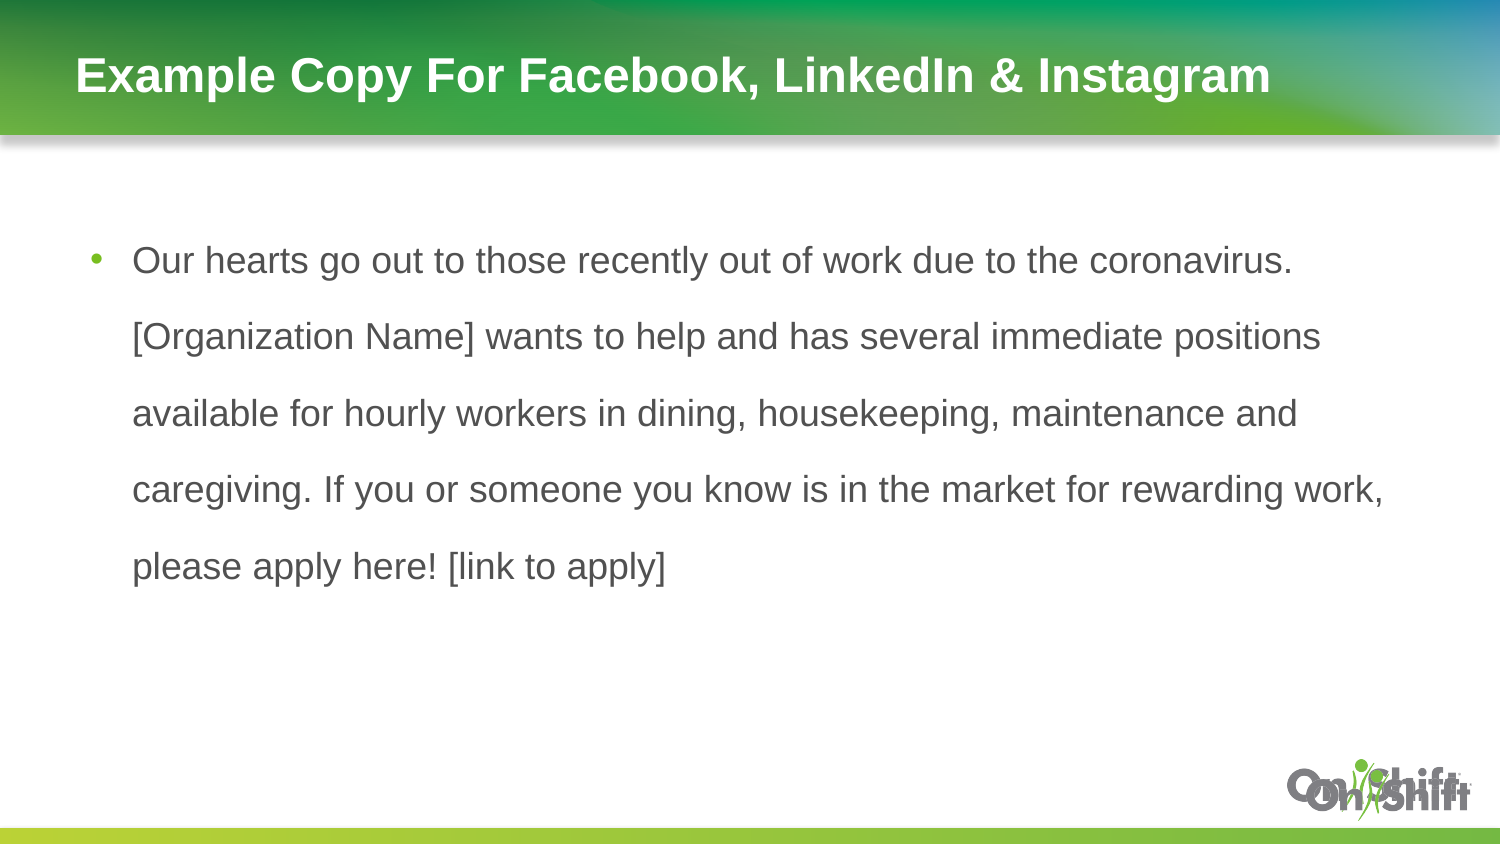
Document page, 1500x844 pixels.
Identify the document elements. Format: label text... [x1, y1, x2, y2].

title Example Copy For Facebook, LinkedIn & Instagram [75, 13, 1425, 133]
list Our hearts go out to those recently out of work due to the coronavirus. [Organization Name] wants to help and has several immediate positions available for hourly workers in dining, housekeeping, maintenance and caregiving. If you or someone you know is in the market for rewarding work, please apply here! [link to apply] [75, 196, 1425, 754]
picture [1287, 759, 1473, 821]
picture [0, 0, 1500, 135]
